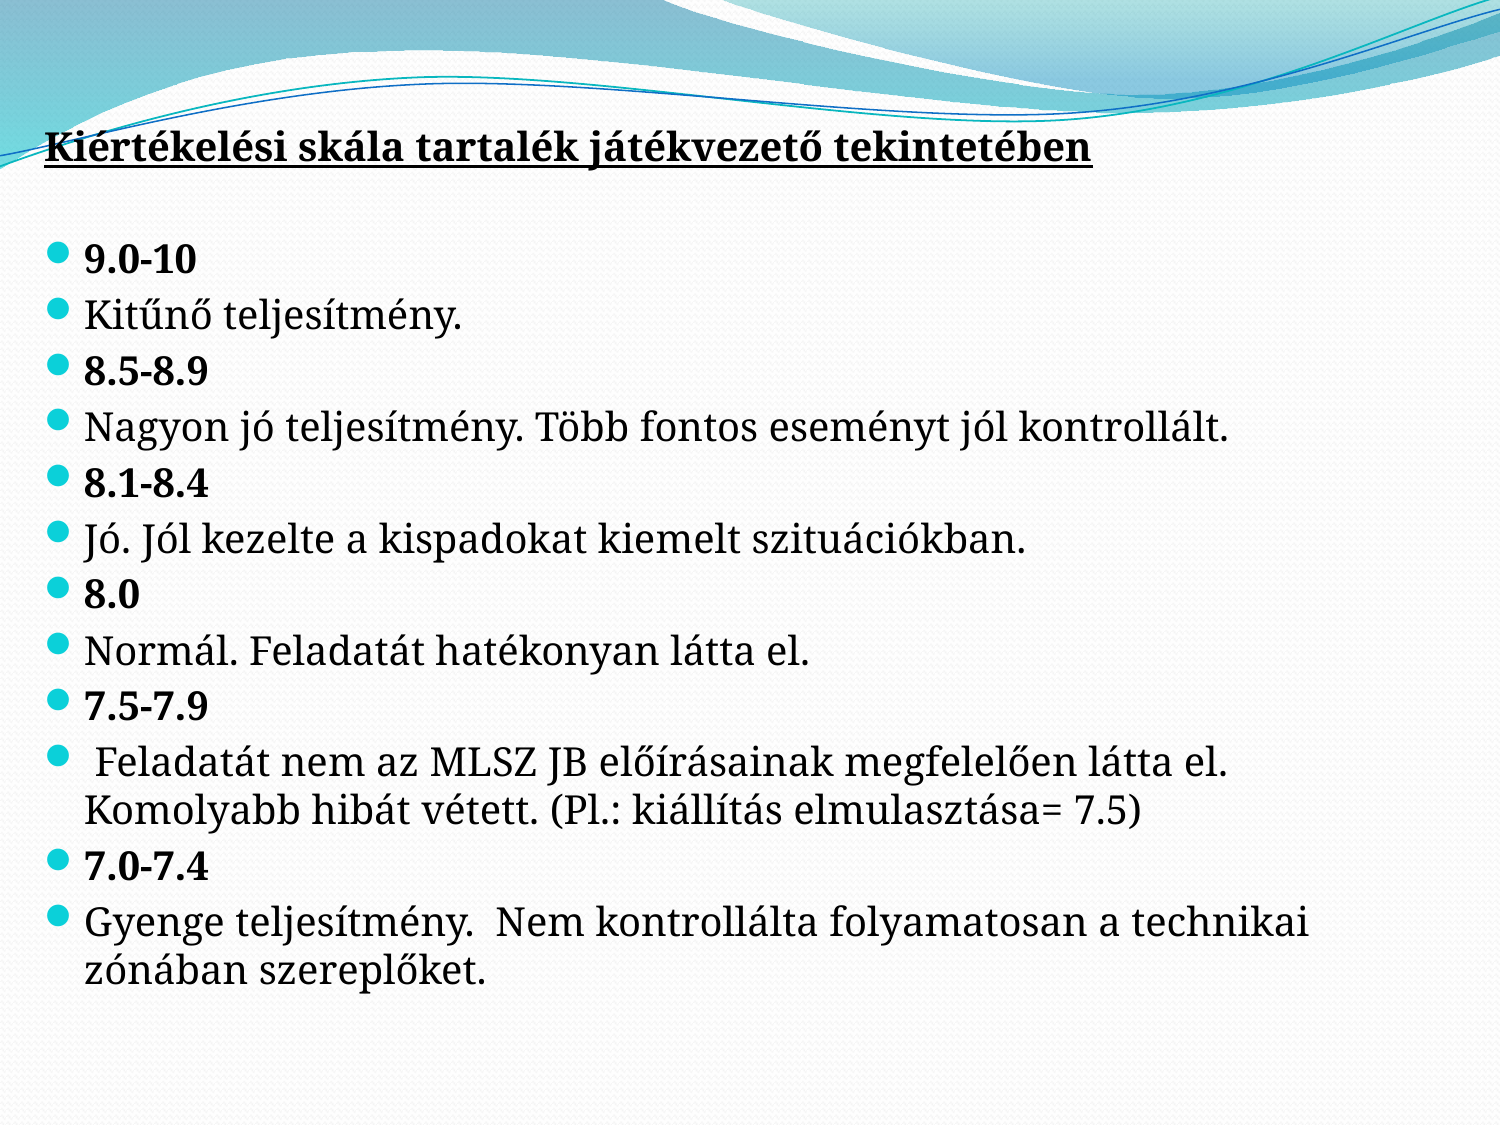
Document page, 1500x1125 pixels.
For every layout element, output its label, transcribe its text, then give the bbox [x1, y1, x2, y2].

list Kiértékelési skála tartalék játékvezető tekintetében 9.0-10 Kitűnő teljesítmény. 8.5-8.9 Nagyon jó teljesítmény. Több fontos eseményt jól kontrollált. 8.1-8.4 Jó. Jól kezelte a kispadokat kiemelt szituációkban. 8.0 Normál. Feladatát hatékonyan látta el. 7.5-7.9 Feladatát nem az MLSZ JB előírásainak megfelelően látta el. Komolyabb hibát vétett. (Pl.: kiállítás elmulasztása= 7.5) 7.0-7.4 Gyenge teljesítmény. Nem kontrollálta folyamatosan a technikai zónában szereplőket. [29, 114, 1380, 1006]
